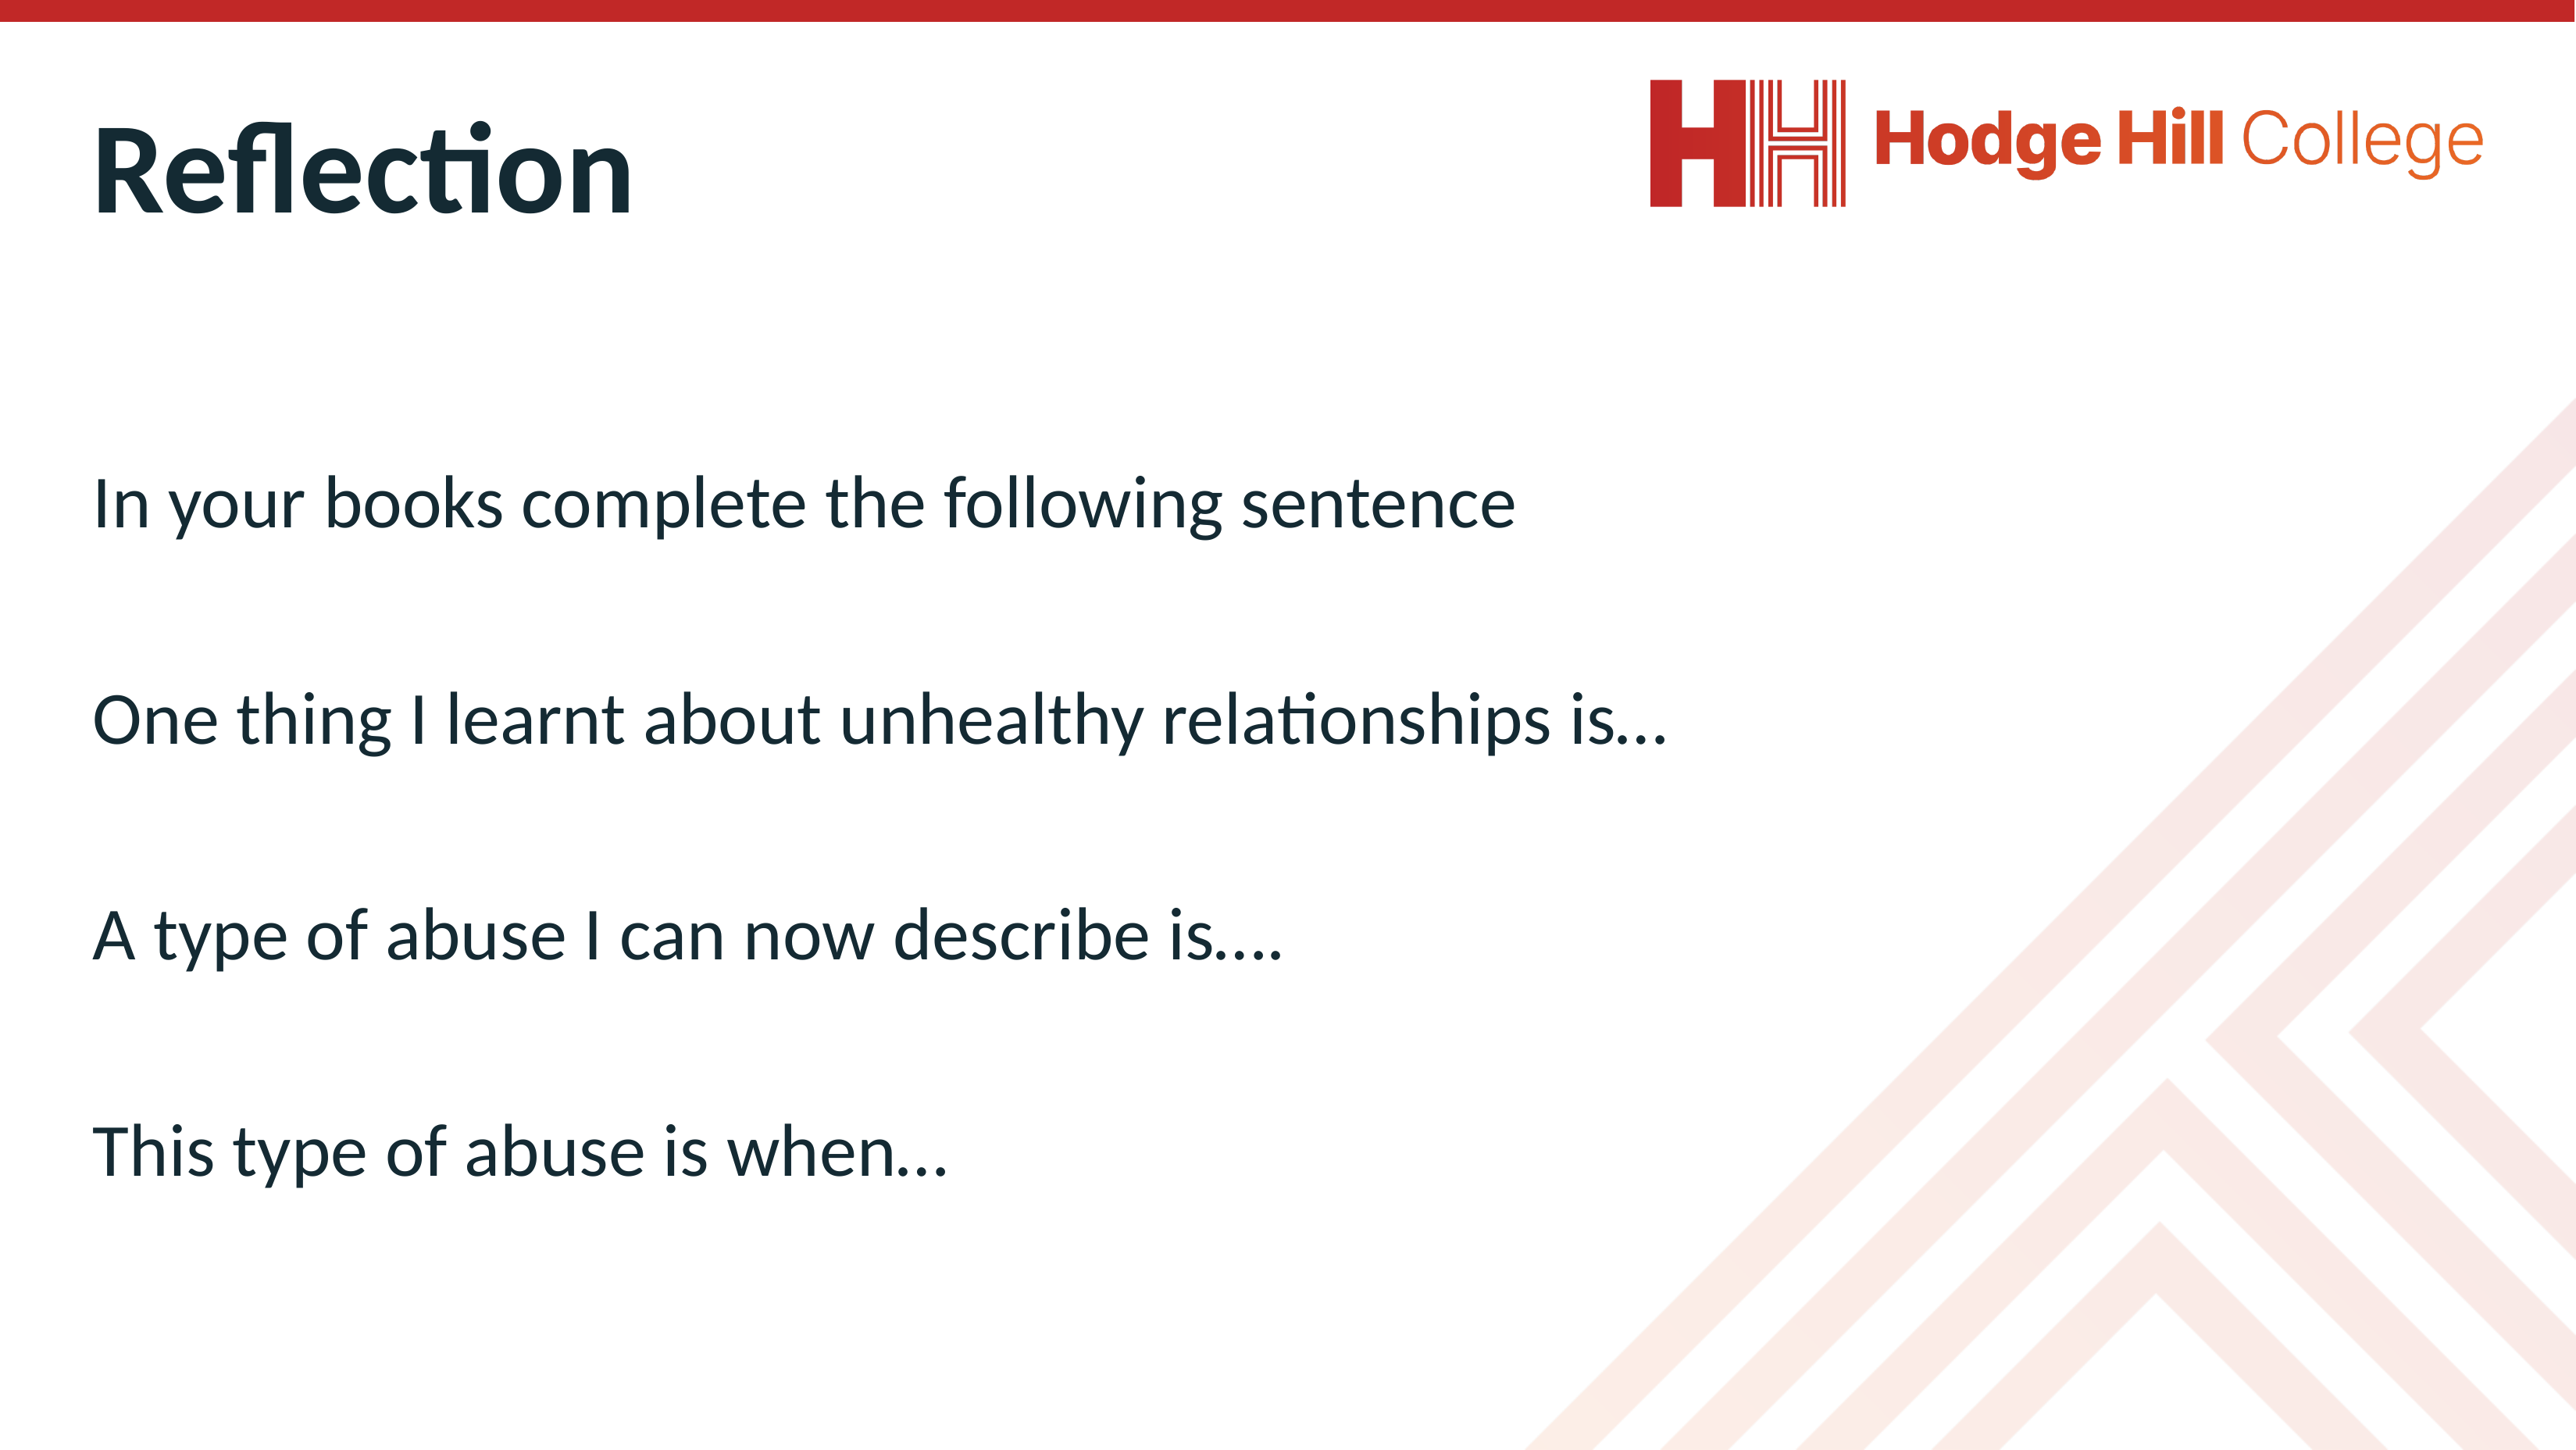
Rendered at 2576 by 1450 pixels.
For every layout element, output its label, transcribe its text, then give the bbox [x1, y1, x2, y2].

title Reflection [79, 86, 1602, 256]
picture [1383, 255, 2576, 1450]
picture [0, 0, 2575, 22]
list In your books complete the following sentence One thing I learnt about unhealthy relationships is… A type of abuse I can now describe is…. This type of abuse is when… [81, 457, 1383, 1318]
picture [1649, 79, 2484, 208]
